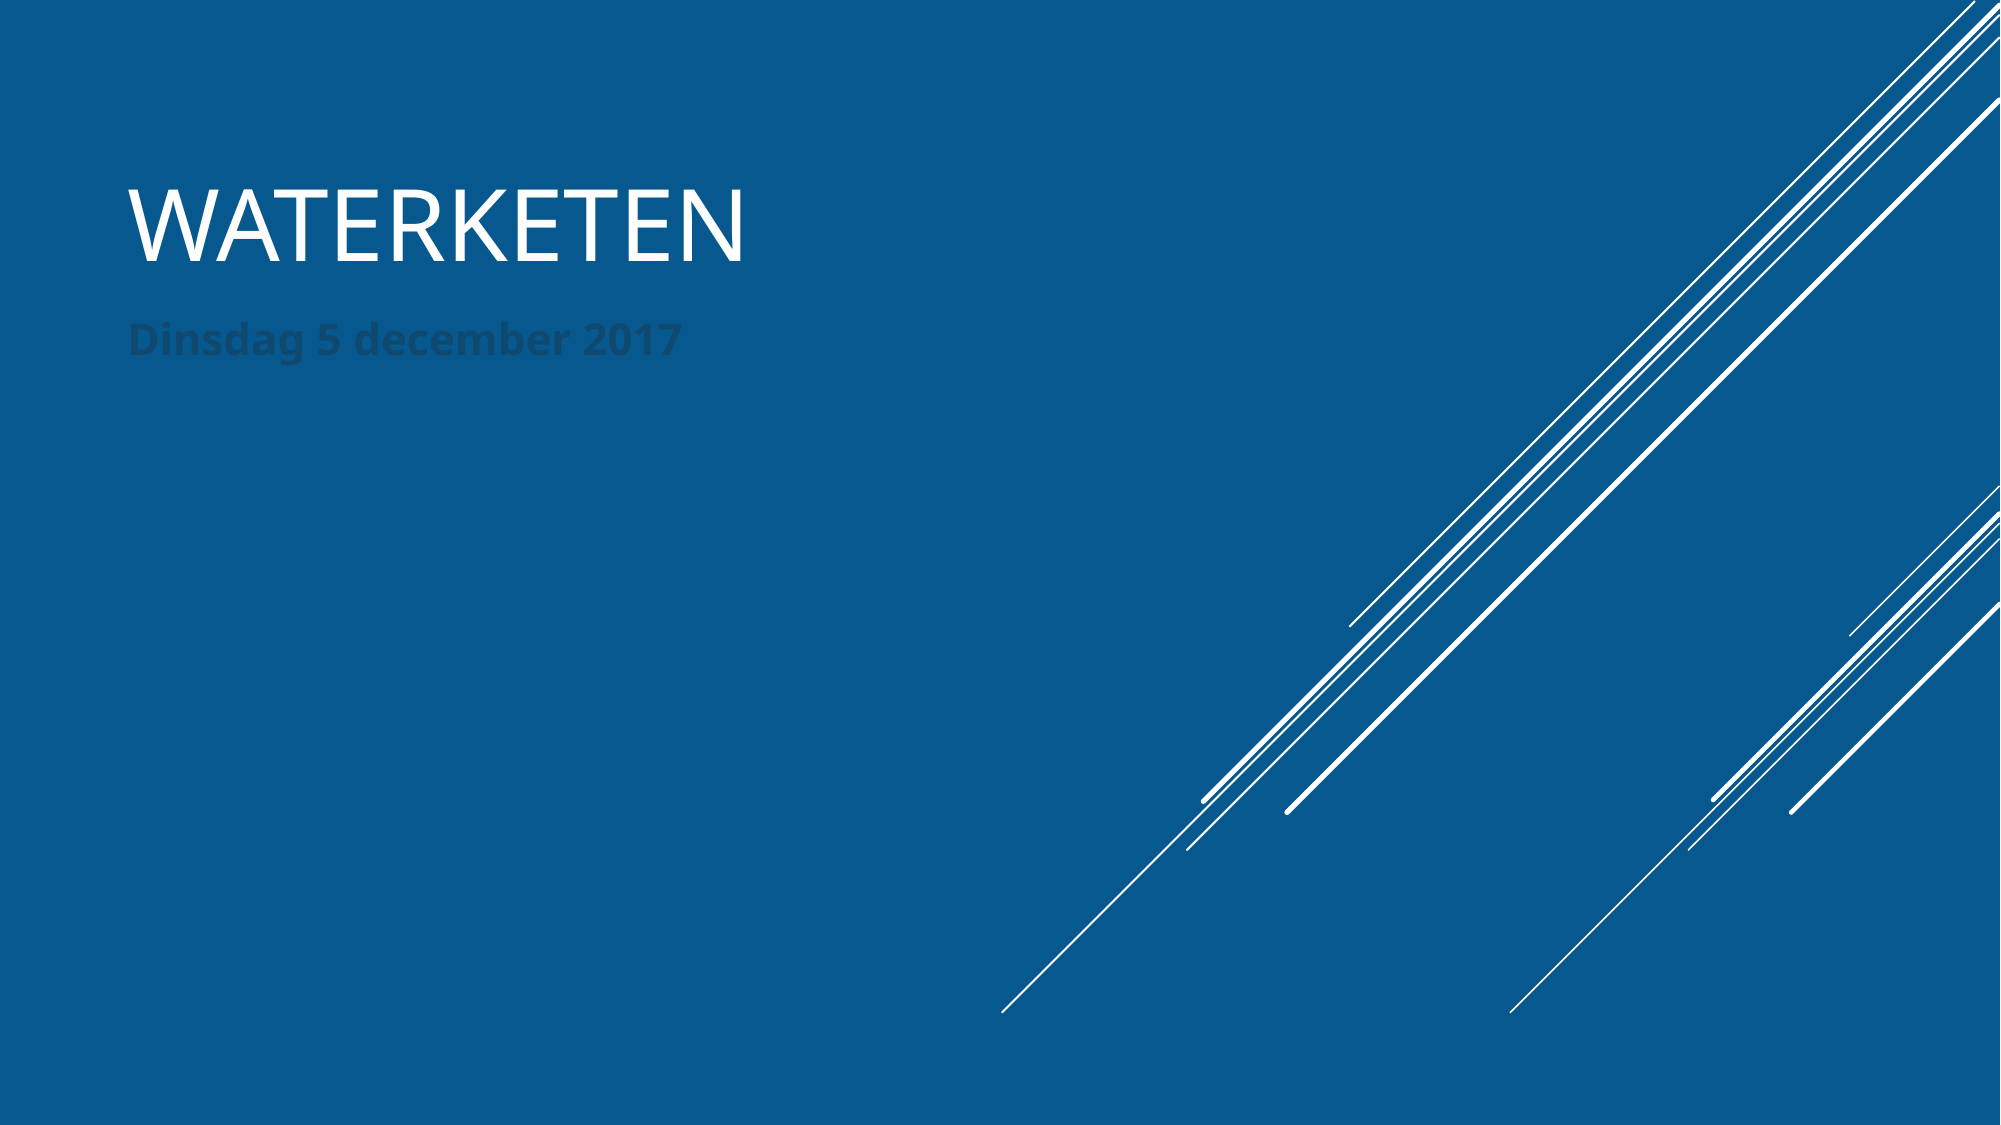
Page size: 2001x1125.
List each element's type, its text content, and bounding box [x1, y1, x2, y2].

title Waterketen [112, 112, 1425, 289]
subtitle Dinsdag 5 december 2017 [112, 303, 1163, 624]
